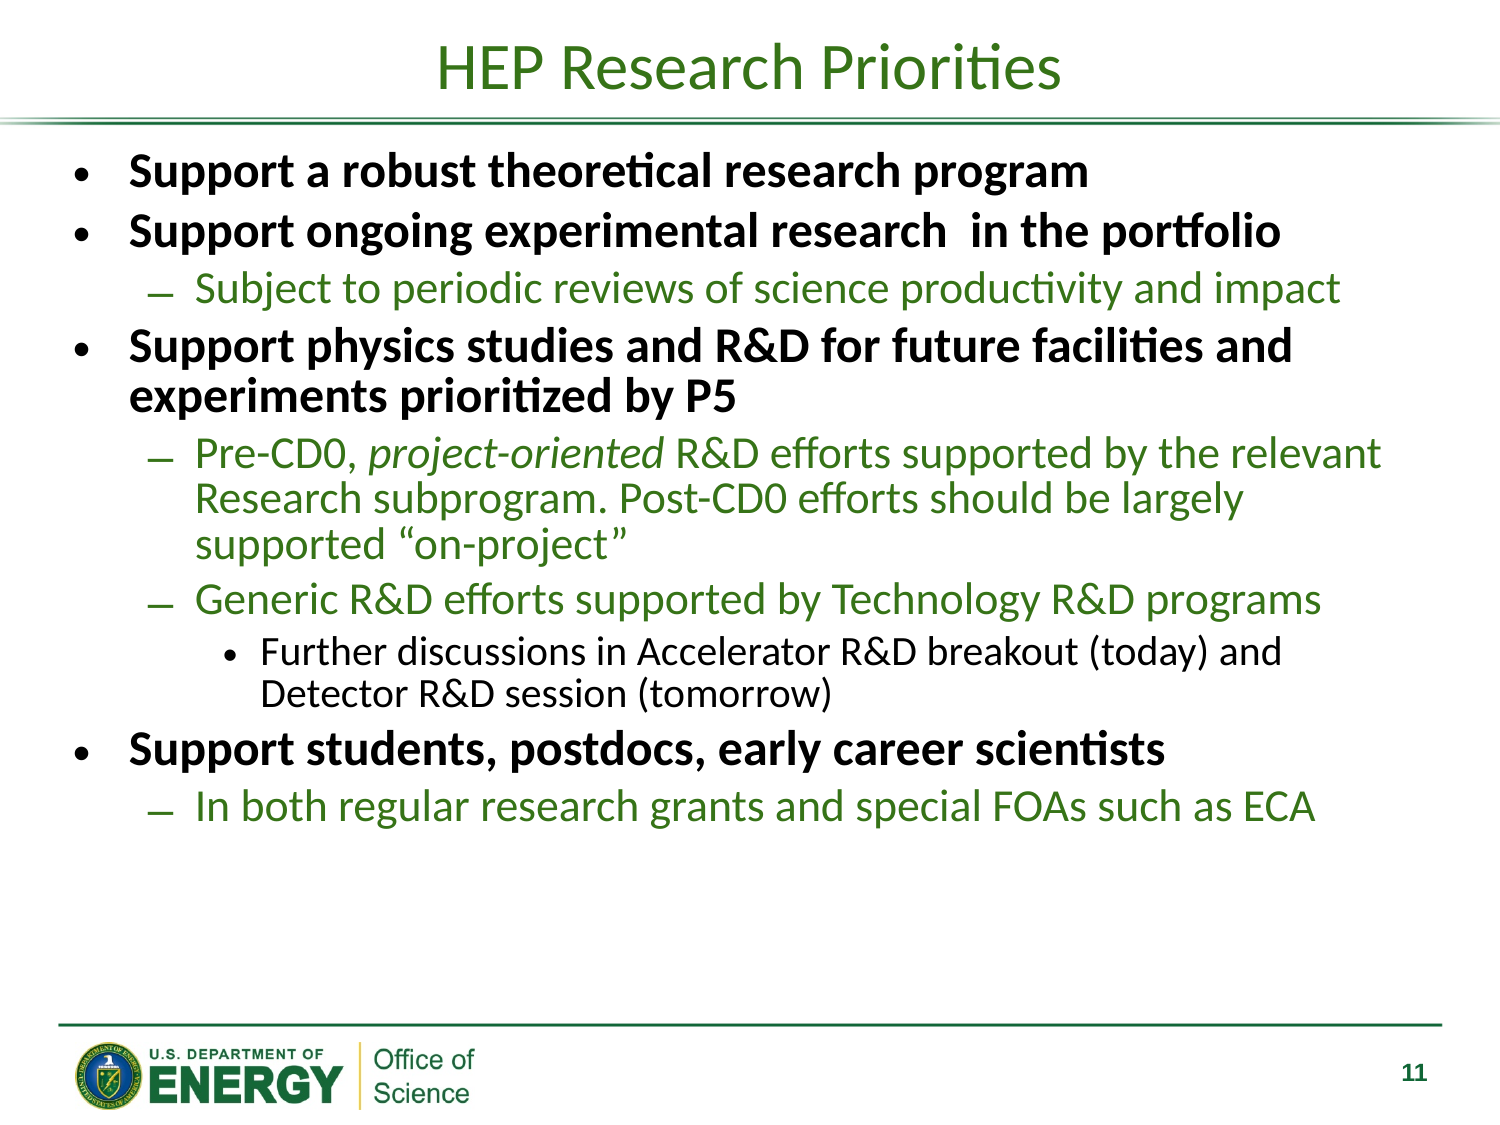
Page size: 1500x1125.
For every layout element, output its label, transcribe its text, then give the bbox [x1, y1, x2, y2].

picture [0, 126, 1500, 1125]
title HEP Research Priorities [0, 0, 1500, 126]
list Support a robust theoretical research program Support ongoing experimental research in the portfolio Subject to periodic reviews of science productivity and impact Support physics studies and R&D for future facilities and experiments prioritized by P5 Pre-CD0, project-oriented R&D efforts supported by the relevant Research subprogram. Post-CD0 efforts should be largely supported “on-project” Generic R&D efforts supported by Technology R&D programs Further discussions in Accelerator R&D breakout (today) and Detector R&D session (tomorrow) Support students, postdocs, early career scientists In both regular research grants and special FOAs such as ECA [57, 141, 1438, 1006]
slide_number 11 [1364, 1041, 1443, 1102]
